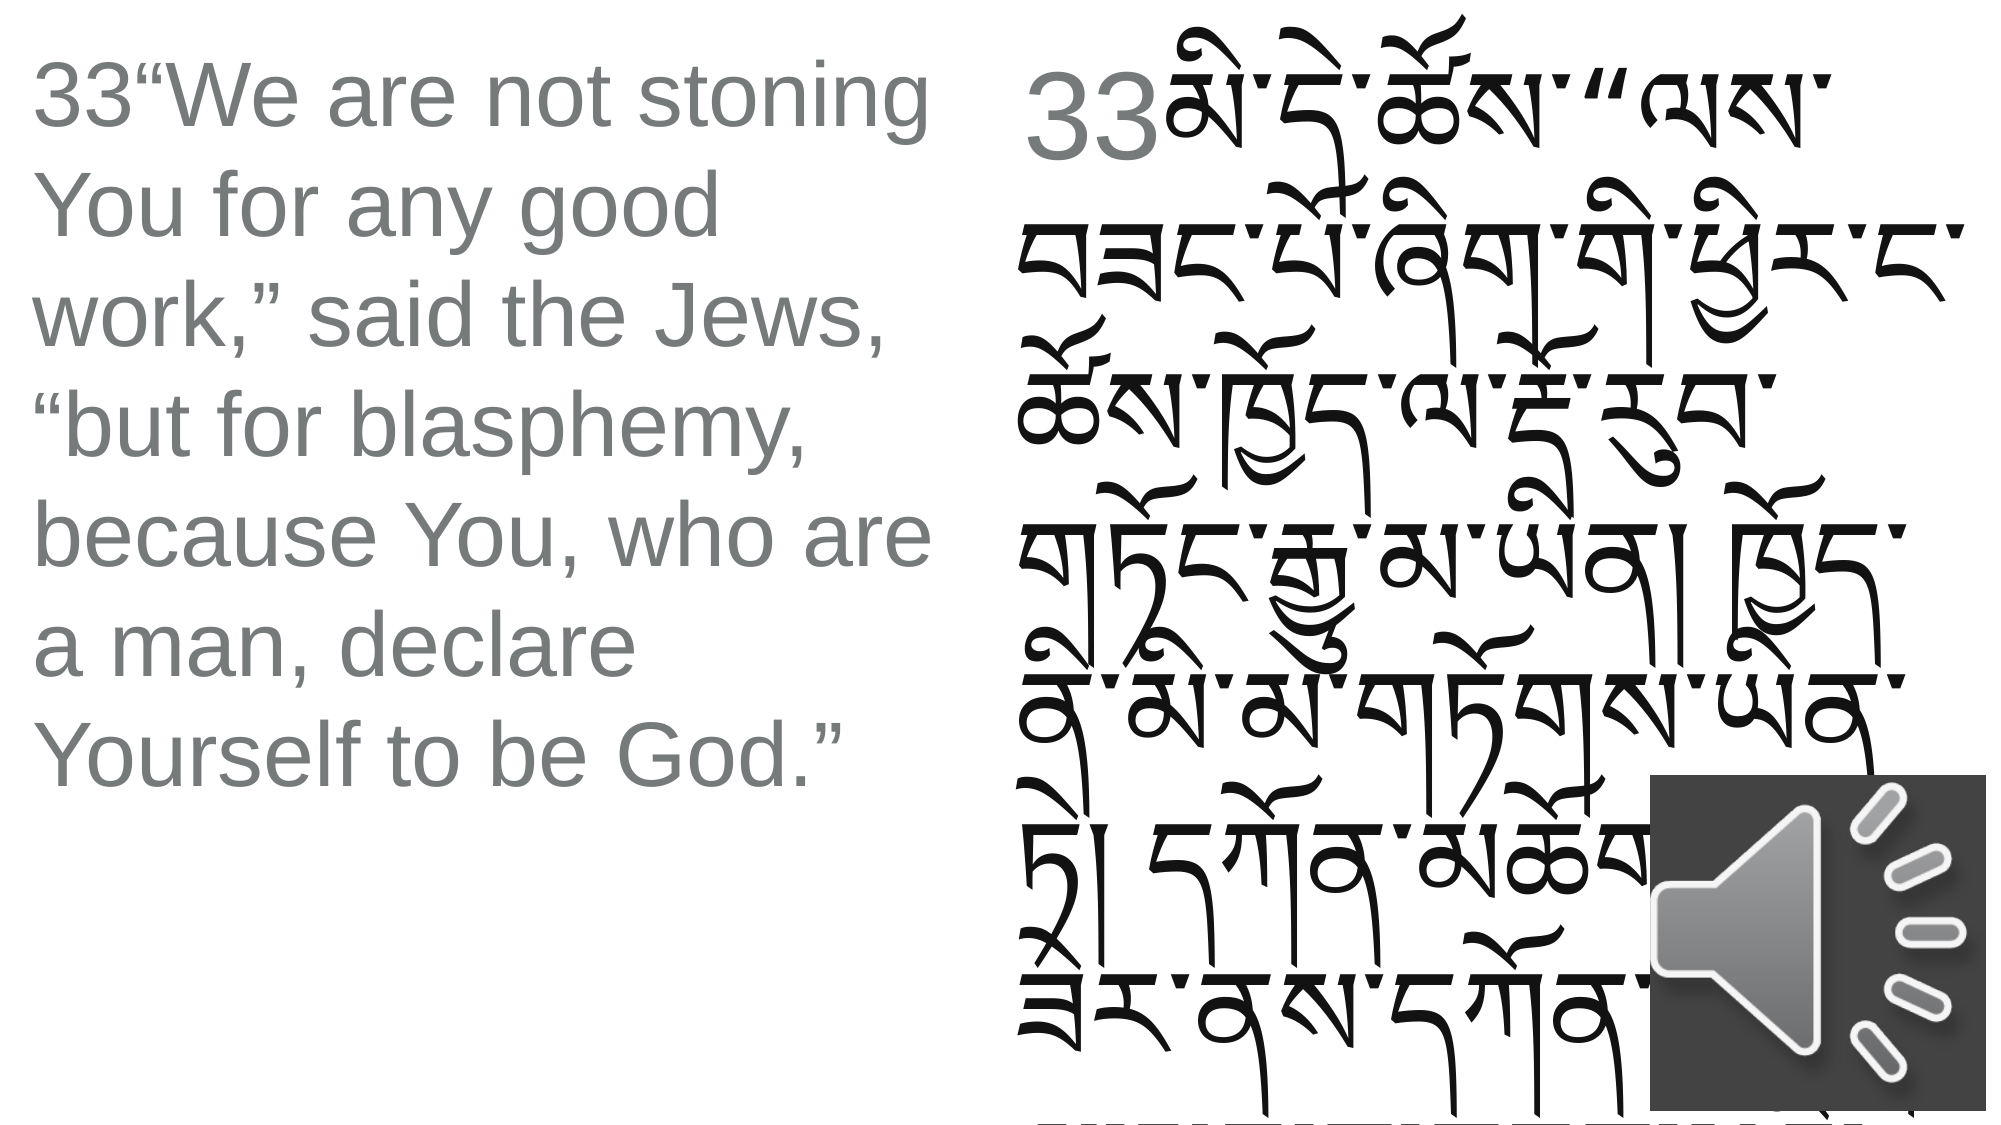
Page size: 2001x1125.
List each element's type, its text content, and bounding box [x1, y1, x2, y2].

picture [1648, 773, 1987, 1112]
text_box 33མི་དེ་ཚོས་“ལས་བཟང་པོ་ཞིག་གི་ཕྱིར་ང་ཚོས་ཁྱོད་ལ་རྡོ་རུབ་གཏོང་རྒྱུ་མ་ཡིན། ཁྱོད་ནི་མི་མ་གཏོགས་ཡིན་ཏེ། དཀོན་མཆོག་ཡིན་ཟེར་ནས་དཀོན་མཆོག་ལ་སྐུར་བ་བཏབ་པའི་ཕྱིར་ཡིན་”ཞེས་བཤད། [999, 27, 2000, 1104]
text_box 33“We are not stoning You for any good work,” said the Jews, “but for blasphemy, because You, who are a man, declare Yourself to be God.” [18, 27, 973, 1104]
